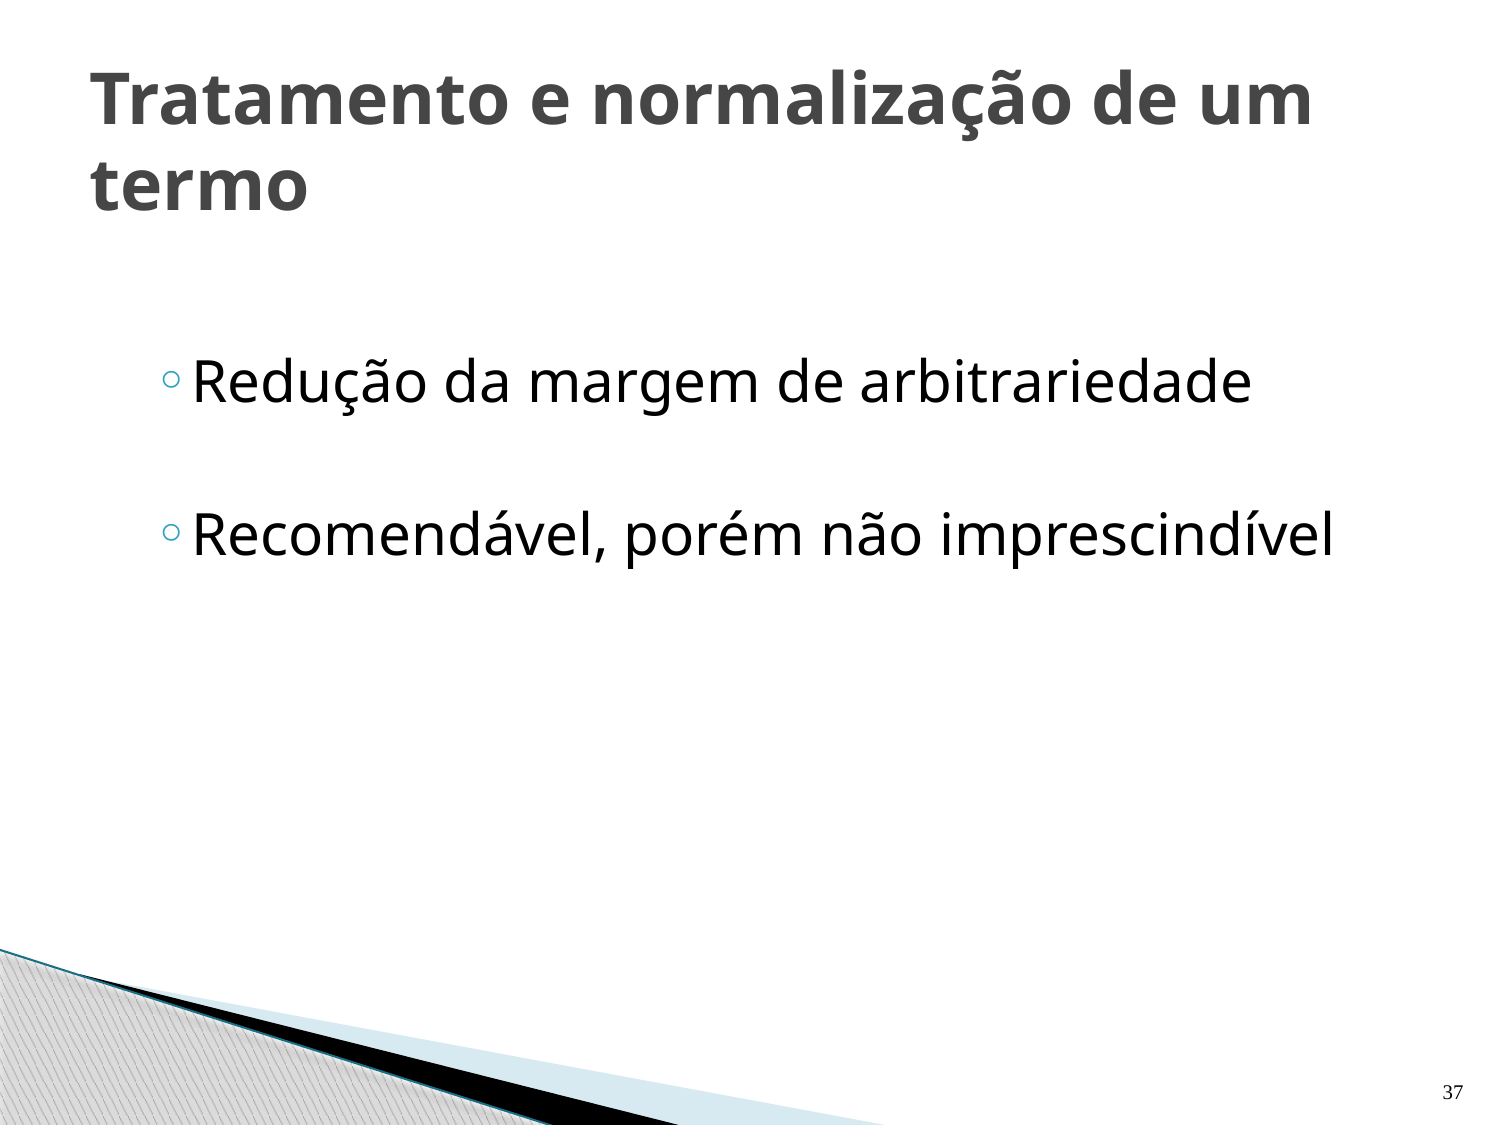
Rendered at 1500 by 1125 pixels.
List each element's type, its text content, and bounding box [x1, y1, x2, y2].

slide_number 37 [1418, 1051, 1479, 1112]
title Tratamento e normalização de um termo [75, 45, 1425, 233]
list Redução da margem de arbitrariedade Recomendável, porém não imprescindível [75, 262, 1365, 1062]
